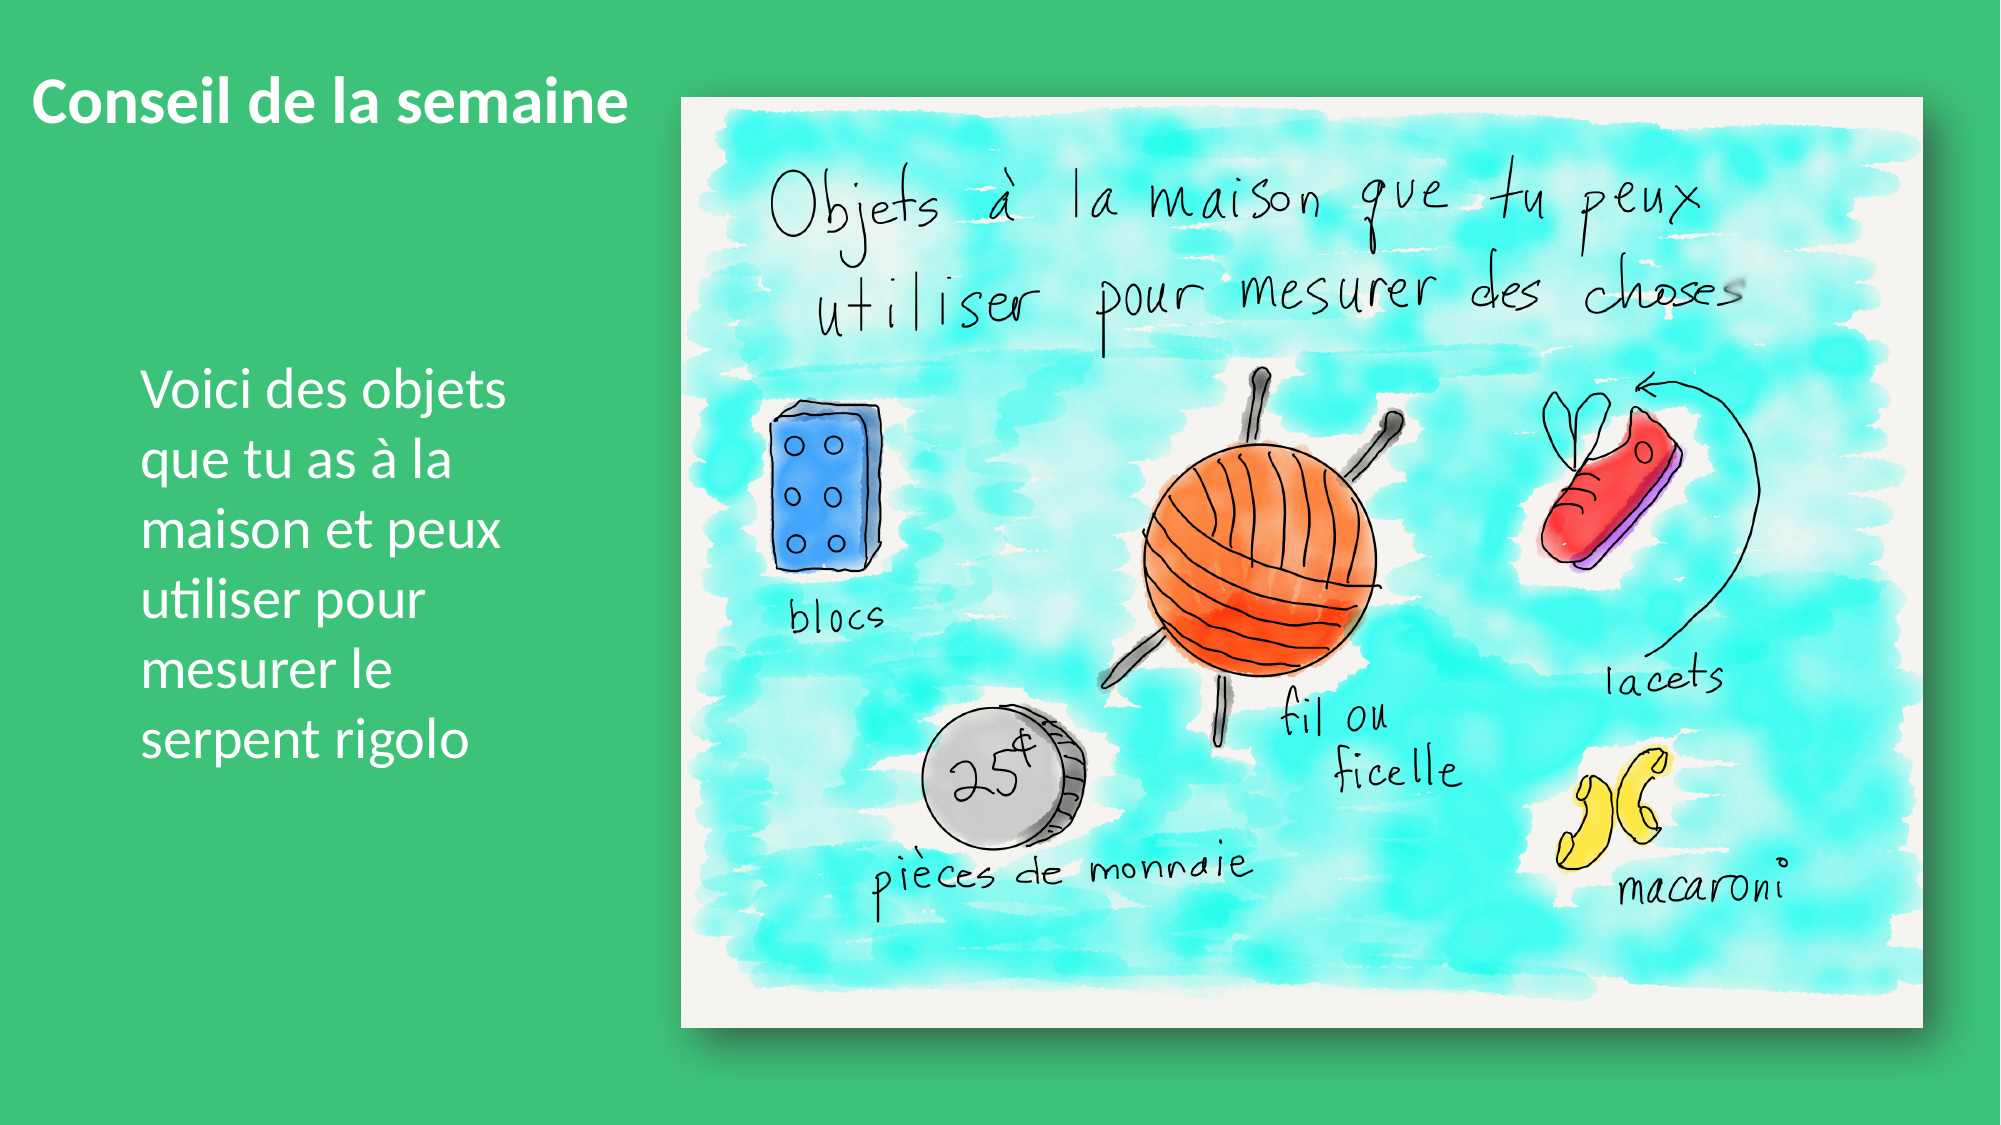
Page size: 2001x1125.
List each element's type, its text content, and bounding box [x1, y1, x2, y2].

text_box Conseil de la semaine [17, 49, 689, 145]
text_box Voici des objets que tu as à la maison et peux utiliser pour mesurer le serpent rigolo [125, 342, 531, 778]
picture [681, 97, 1923, 1028]
